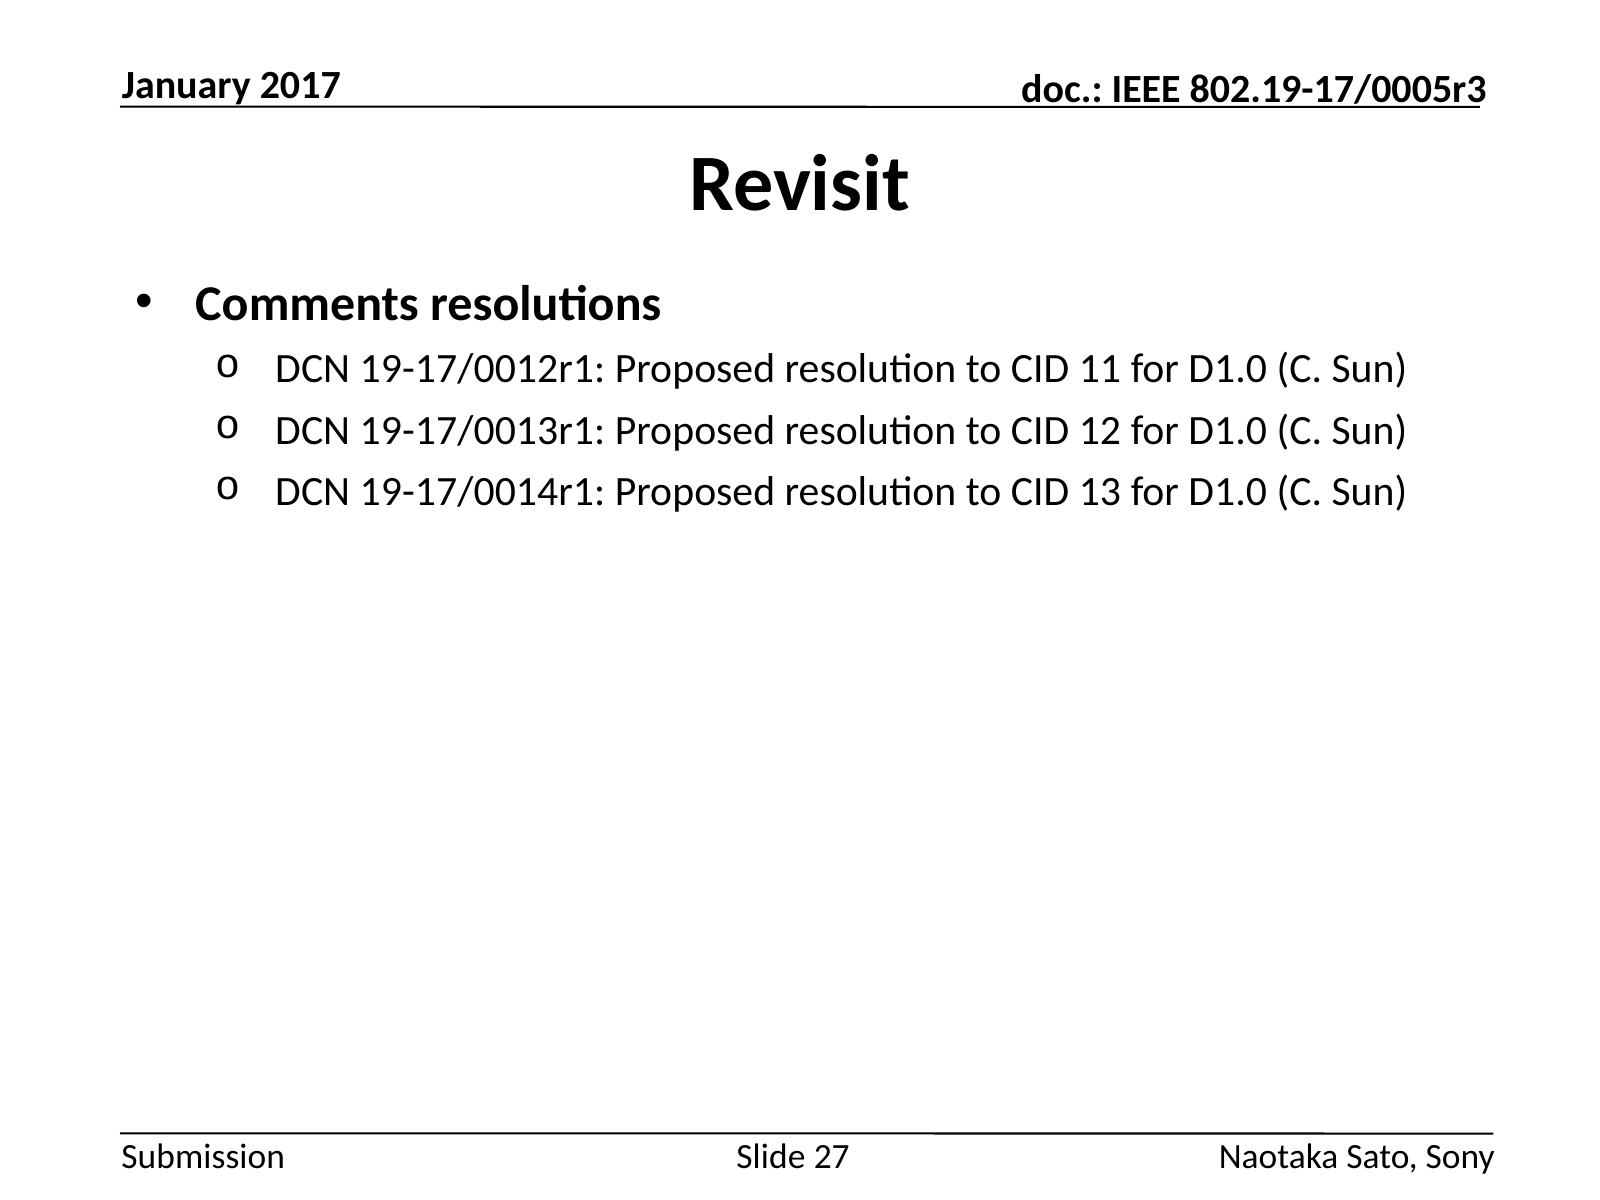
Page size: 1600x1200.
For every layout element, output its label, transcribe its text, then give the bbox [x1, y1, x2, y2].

list Comments resolutions DCN 19-17/0012r1: Proposed resolution to CID 11 for D1.0 (C. Sun) DCN 19-17/0013r1: Proposed resolution to CID 12 for D1.0 (C. Sun) DCN 19-17/0014r1: Proposed resolution to CID 13 for D1.0 (C. Sun) [119, 262, 1480, 1126]
title Revisit [119, 119, 1480, 238]
slide_number Slide 27 [733, 1132, 854, 1197]
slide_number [121, 58, 451, 107]
footer Naotaka Sato, Sony [937, 1132, 1495, 1174]
